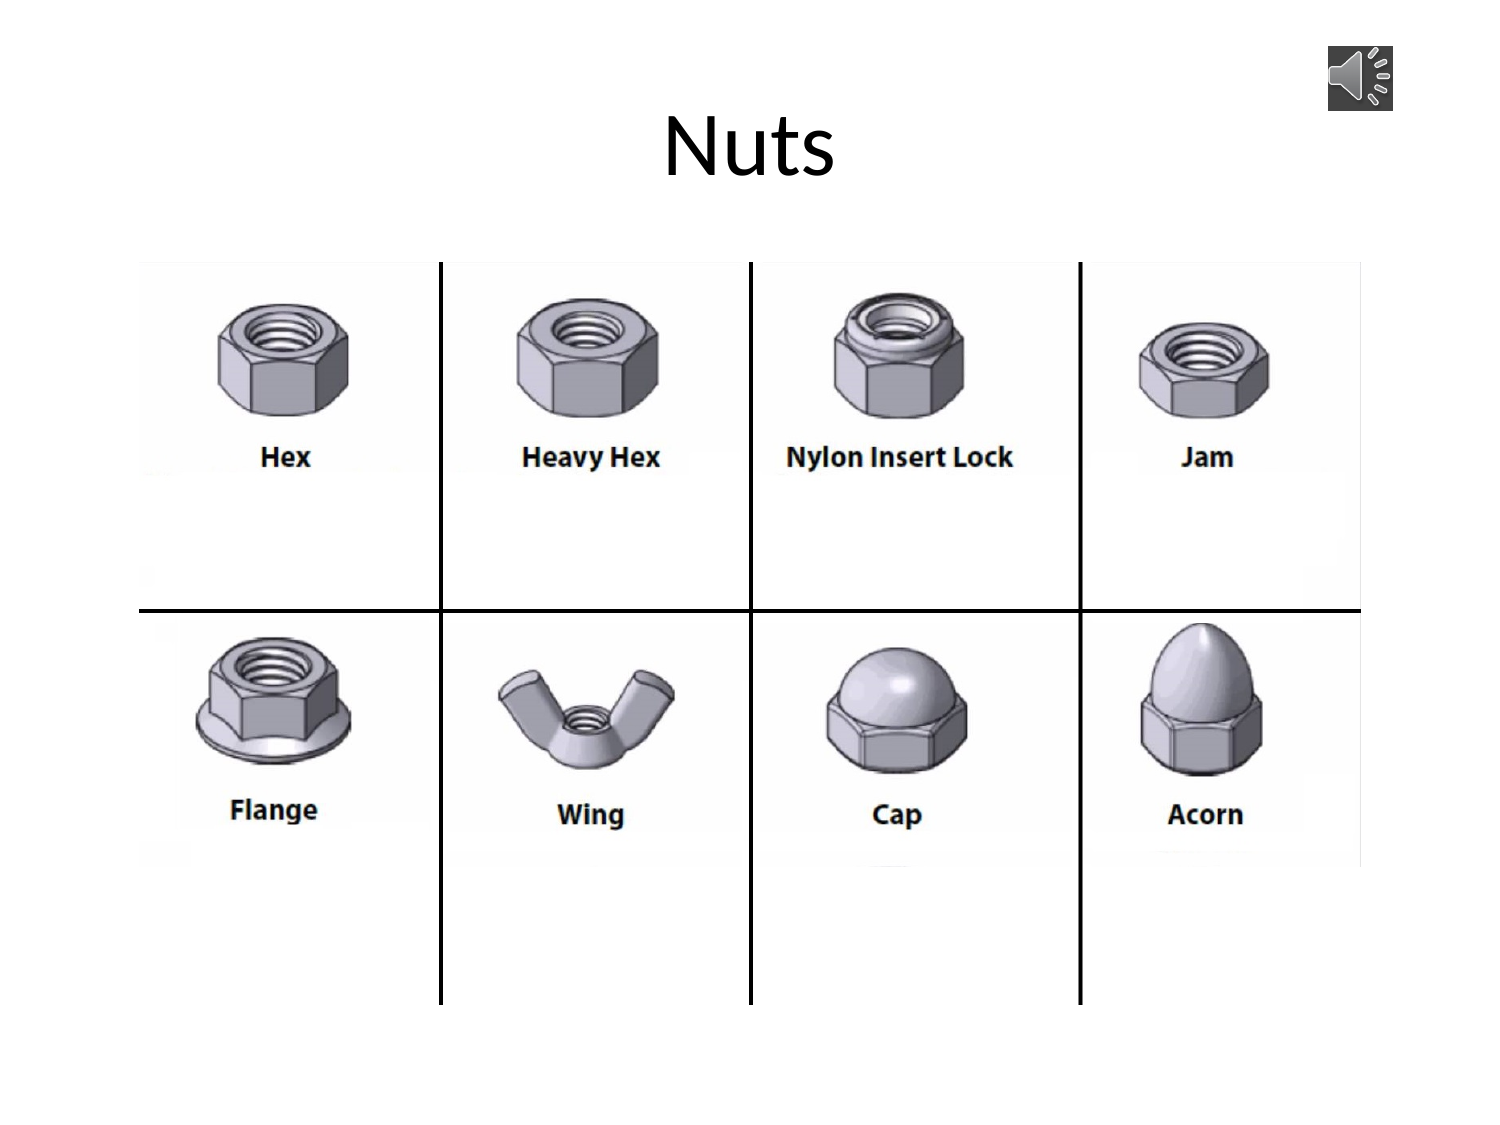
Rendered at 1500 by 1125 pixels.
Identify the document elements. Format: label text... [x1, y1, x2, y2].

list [139, 262, 1361, 1006]
title Nuts [75, 45, 1425, 233]
picture [1327, 44, 1395, 112]
